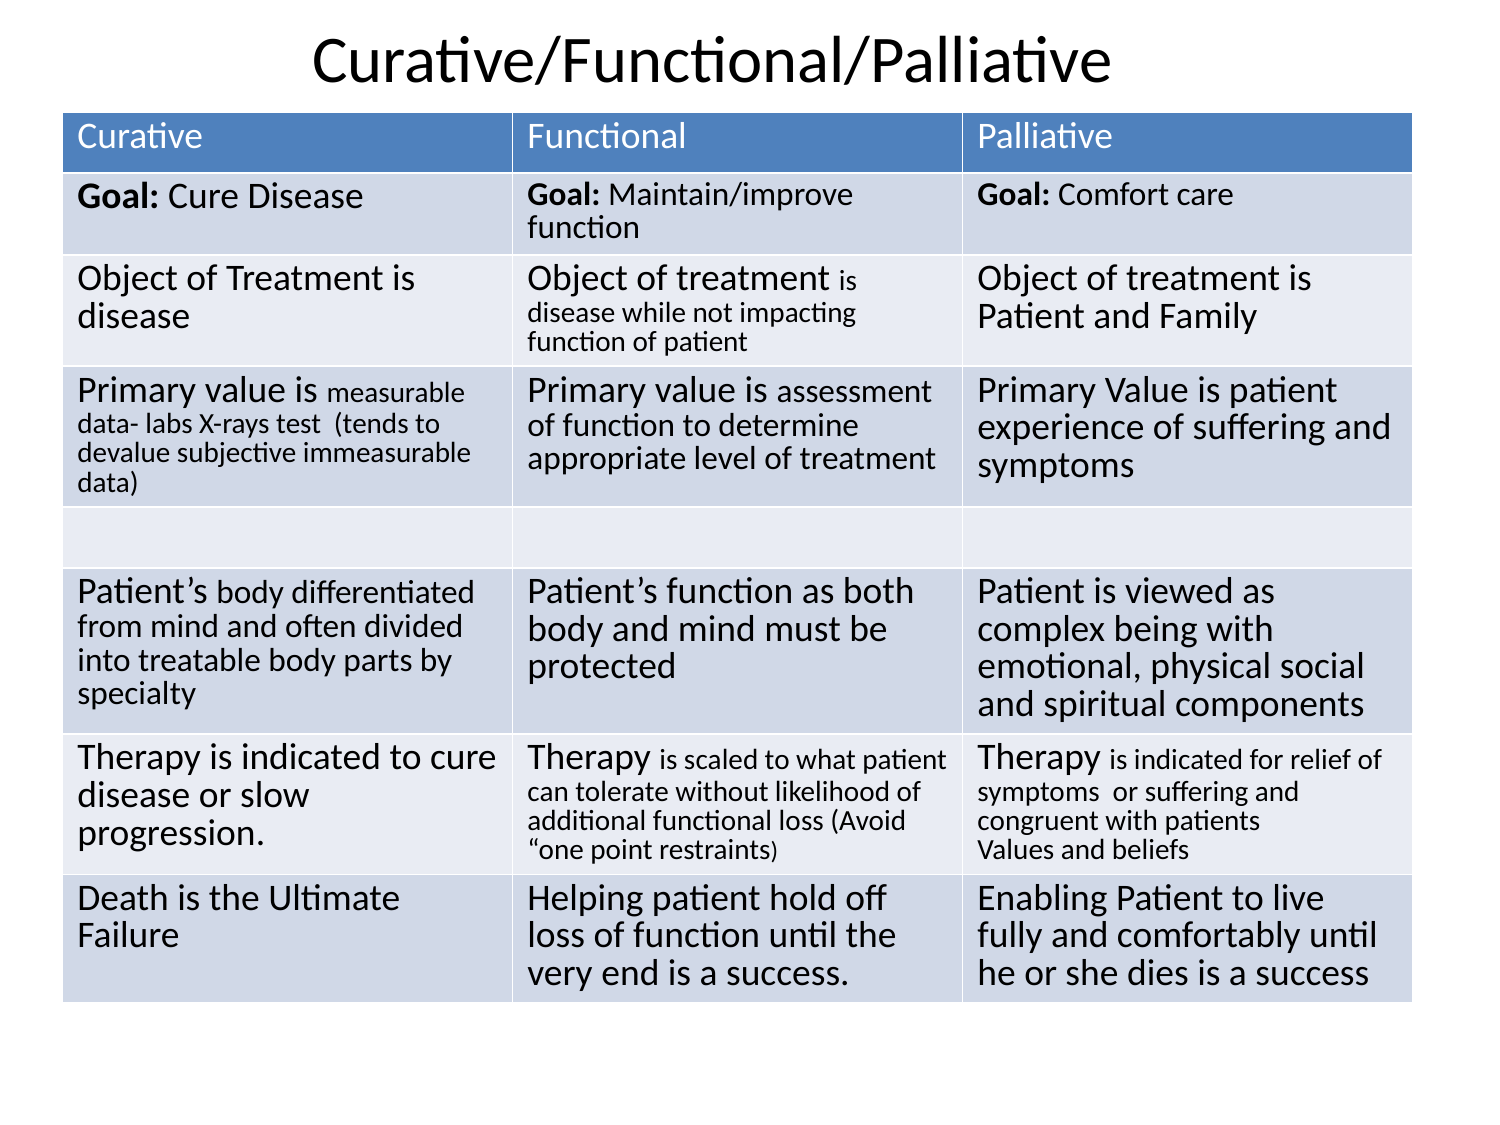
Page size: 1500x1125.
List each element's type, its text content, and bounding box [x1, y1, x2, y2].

table_cell Primary Value is patient experience of suffering and symptoms [963, 367, 1412, 506]
table_cell Death is the Ultimate Failure [63, 875, 512, 1002]
table_cell Patient is viewed as complex being with emotional, physical social and spiritual components [963, 569, 1412, 733]
table_cell Helping patient hold off loss of function until the very end is a success. [513, 875, 962, 1002]
table_header Functional [513, 113, 962, 172]
table_cell Primary value is measurable data- labs X-rays test (tends to devalue subjective immeasurable data) [63, 367, 512, 506]
table_cell Therapy is scaled to what patient can tolerate without likelihood of additional functional loss (Avoid “one point restraints) [513, 735, 962, 874]
table_cell Object of Treatment is disease [63, 256, 512, 365]
table_cell Primary value is assessment of function to determine appropriate level of treatment [513, 367, 962, 506]
table_cell Therapy is indicated for relief of symptoms or suffering and congruent with patients Values and beliefs [963, 735, 1412, 874]
table_cell [63, 508, 512, 567]
table_cell [513, 508, 962, 567]
table_cell Enabling Patient to live fully and comfortably until he or she dies is a success [963, 875, 1412, 1002]
table_cell Patient’s body differentiated from mind and often divided into treatable body parts by specialty [63, 569, 512, 733]
table_cell Object of treatment is Patient and Family [963, 256, 1412, 365]
table_header Palliative [963, 113, 1412, 172]
table_cell Goal: Maintain/improve function [513, 174, 962, 254]
table_cell Object of treatment is disease while not impacting function of patient [513, 256, 962, 365]
table_cell Goal: Cure Disease [63, 174, 512, 254]
table_cell [963, 508, 1412, 567]
table_header Curative [63, 113, 512, 172]
title Curative/Functional/Palliative [37, 0, 1388, 150]
table_cell Goal: Comfort care [963, 174, 1412, 254]
table_cell Therapy is indicated to cure disease or slow progression. [63, 735, 512, 874]
table_cell Patient’s function as both body and mind must be protected [513, 569, 962, 733]
